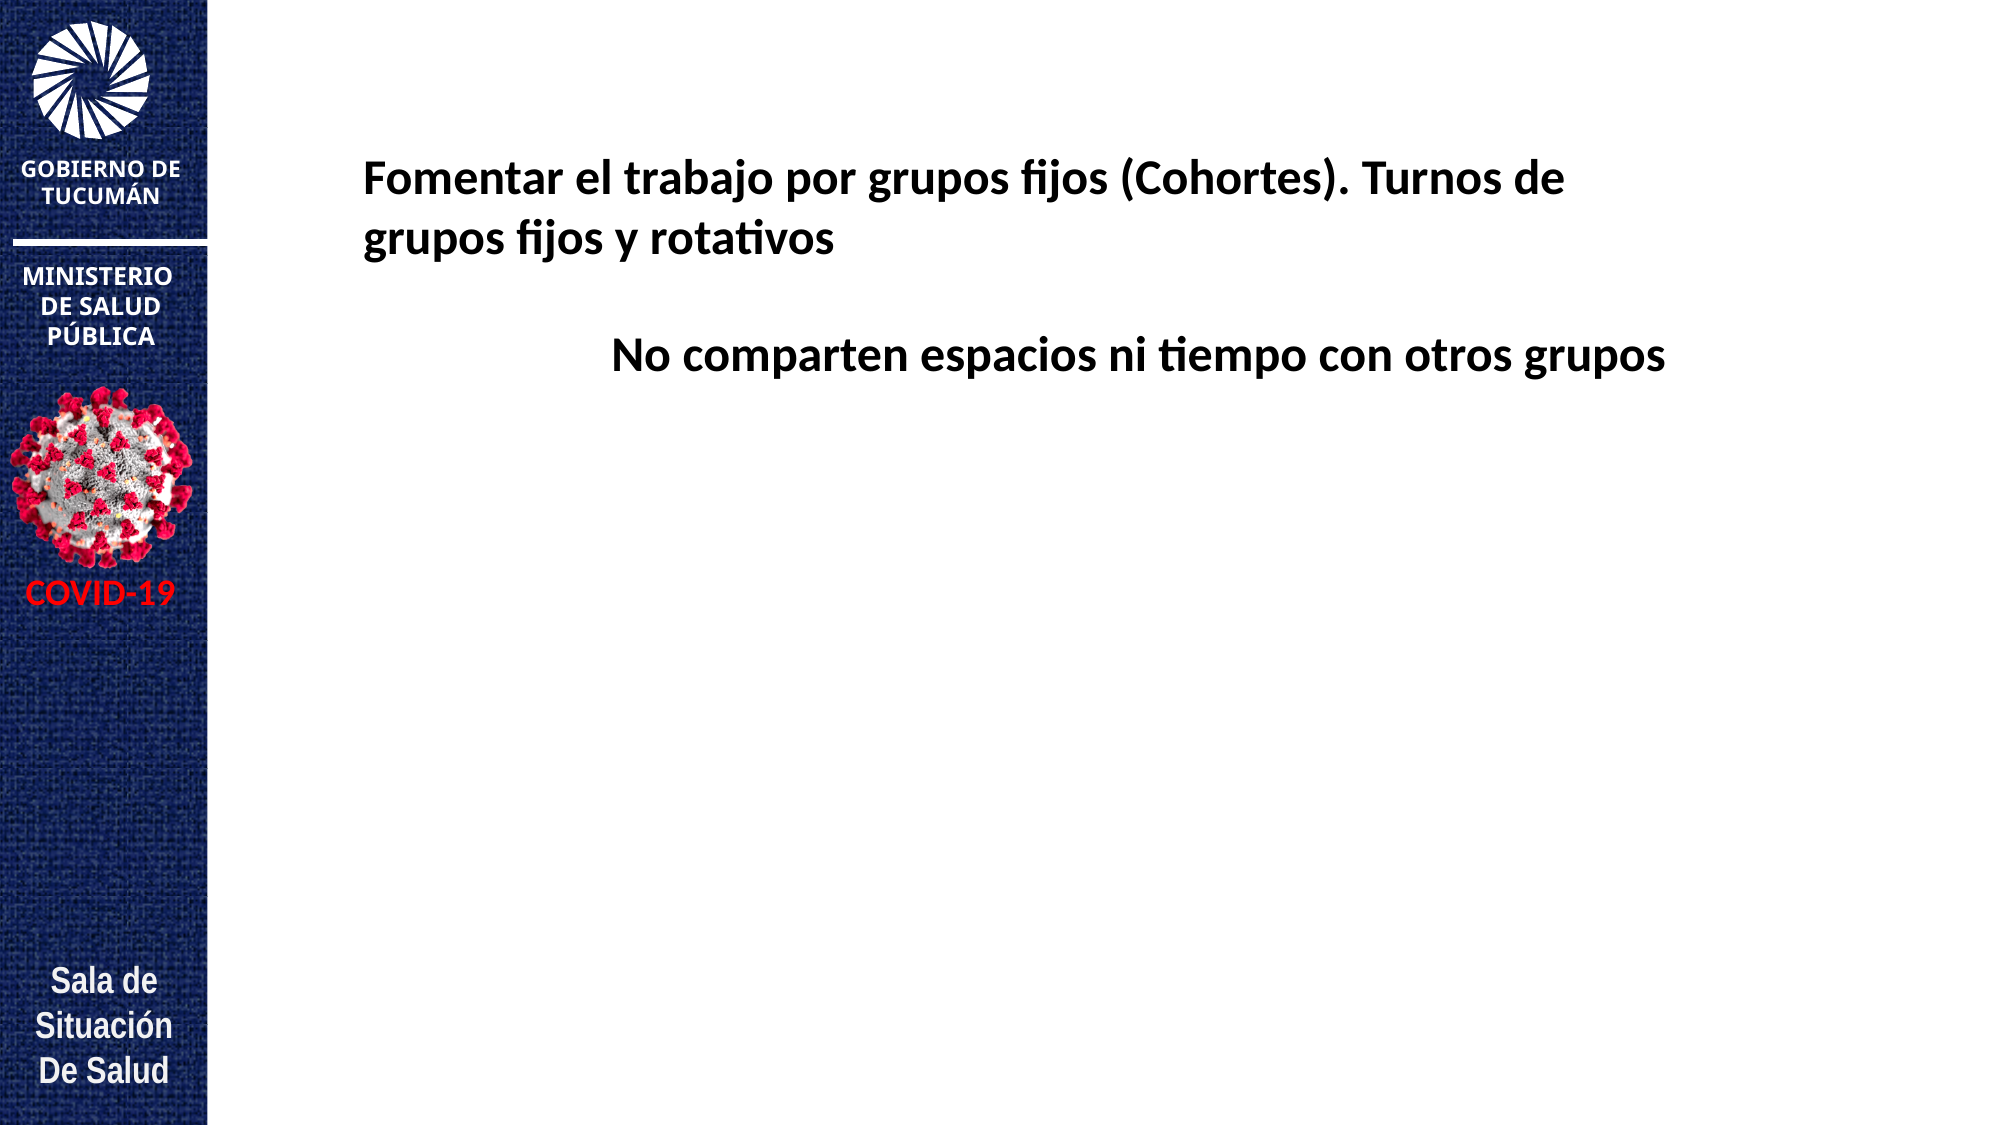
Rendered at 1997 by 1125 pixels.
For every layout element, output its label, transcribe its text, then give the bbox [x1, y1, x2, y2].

text_box No comparten espacios ni tiempo con otros grupos [596, 314, 1778, 390]
picture [0, 0, 208, 1125]
text_box Fomentar el trabajo por grupos fijos (Cohortes). Turnos de grupos fijos y rotativos [348, 137, 1731, 272]
